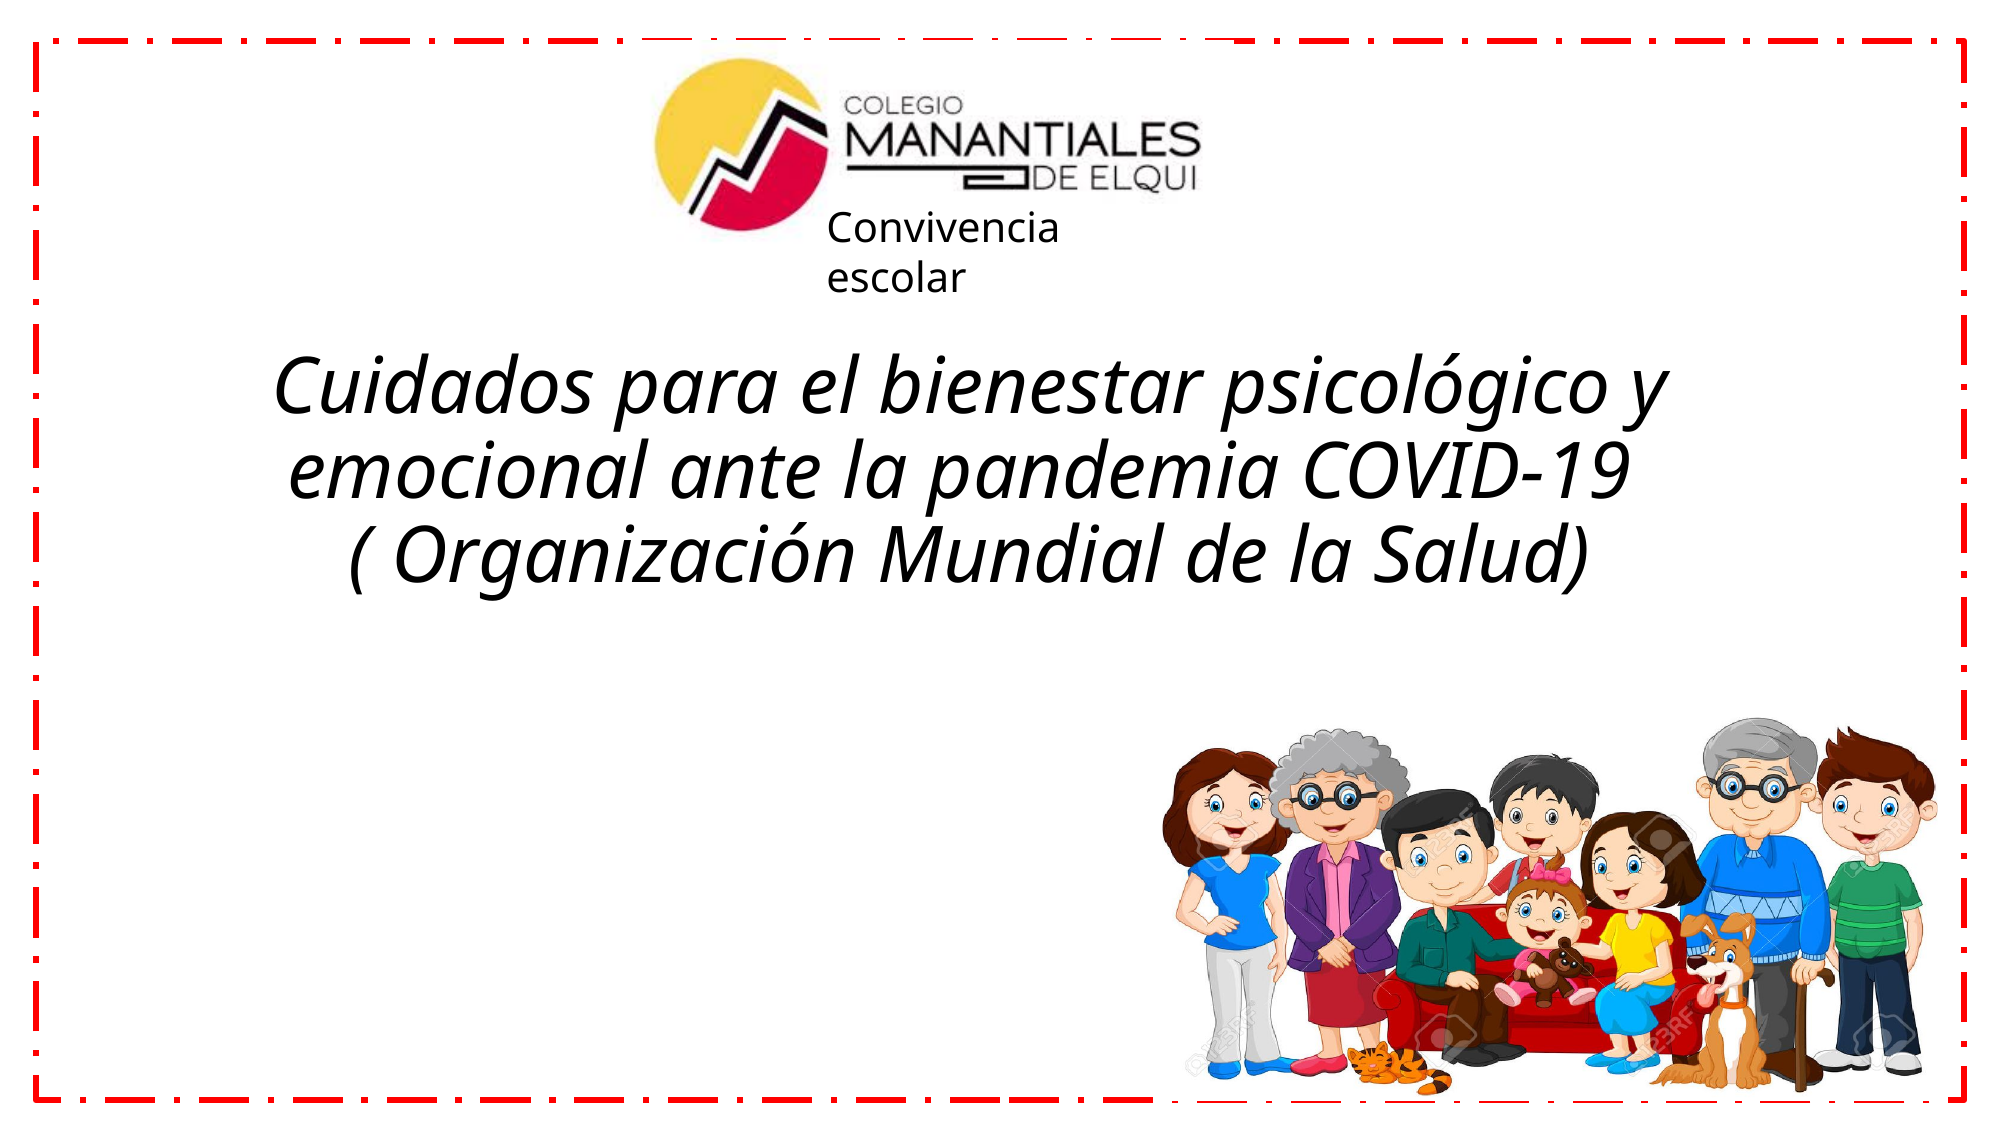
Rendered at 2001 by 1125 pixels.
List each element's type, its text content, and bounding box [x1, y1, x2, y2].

picture [1162, 717, 1938, 1101]
text_box [35, 40, 1964, 1101]
subtitle Cuidados para el bienestar psicológico y emocional ante la pandemia COVID-19 ( Organización Mundial de la Salud) [220, 338, 1720, 611]
text_box Convivencia escolar [811, 245, 1189, 308]
picture [627, 40, 1234, 245]
